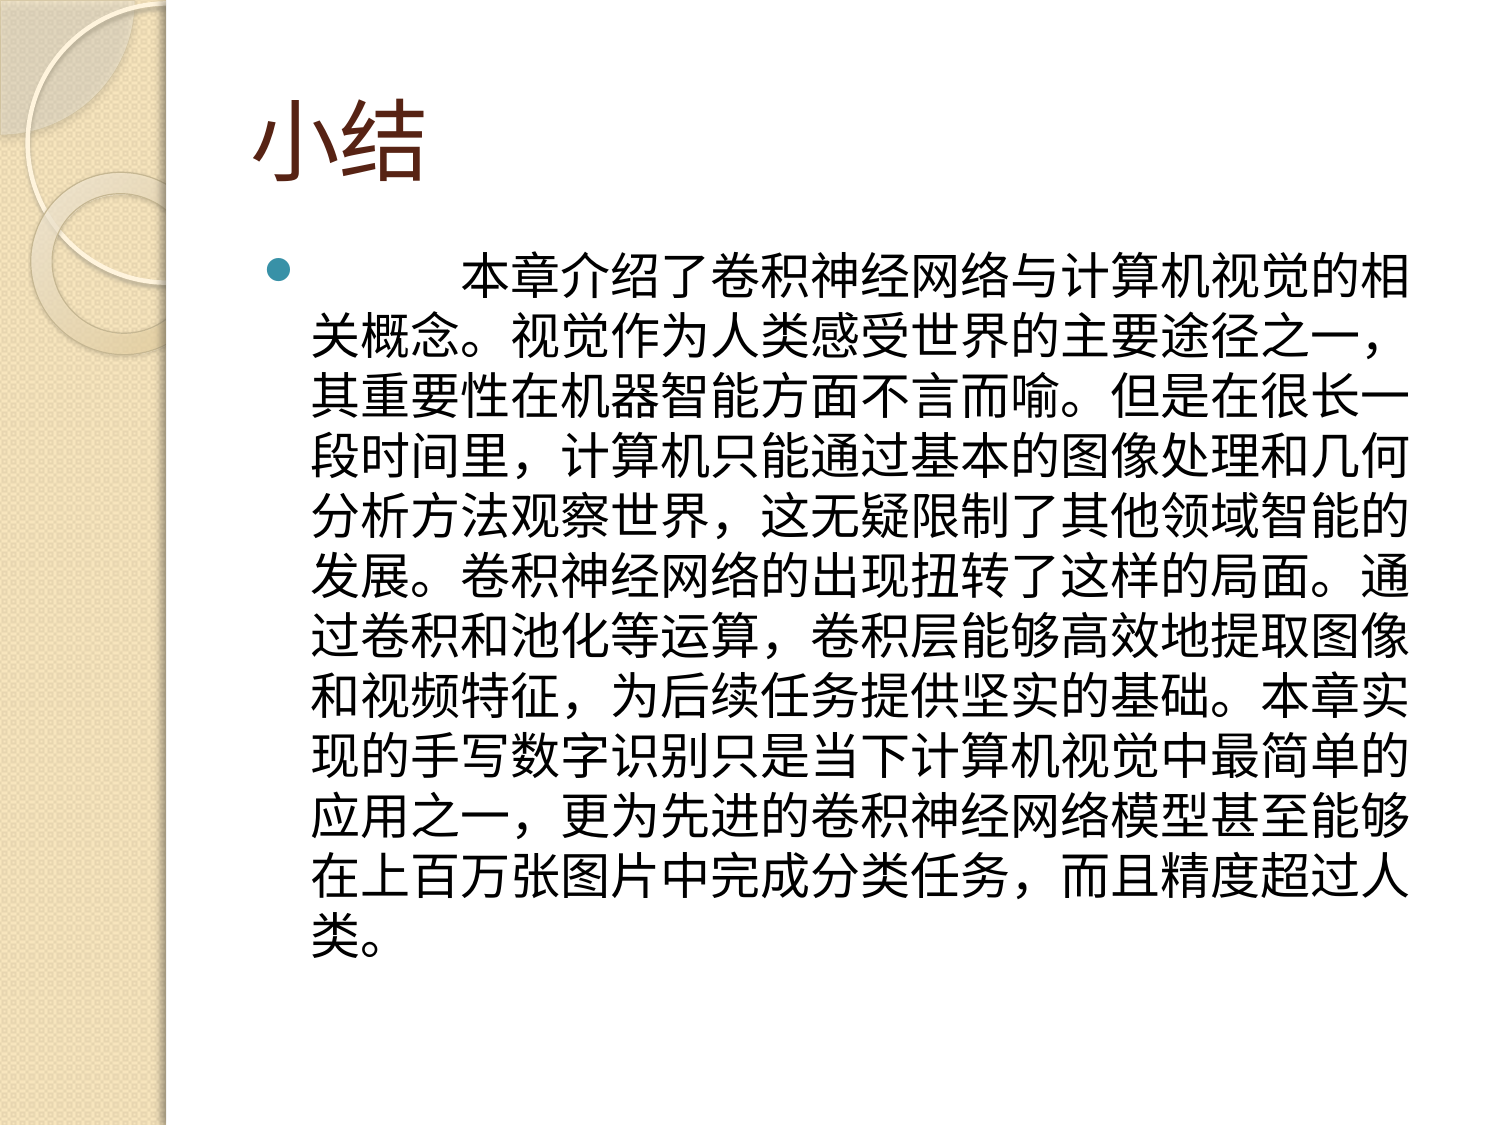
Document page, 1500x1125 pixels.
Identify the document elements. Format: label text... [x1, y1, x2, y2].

title 小结 [235, 45, 1466, 233]
list 本章介绍了卷积神经网络与计算机视觉的相关概念。视觉作为人类感受世界的主要途径之一，其重要性在机器智能方面不言而喻。但是在很长一段时间里，计算机只能通过基本的图像处理和几何分析方法观察世界，这无疑限制了其他领域智能的发展。卷积神经网络的出现扭转了这样的局面。通过卷积和池化等运算，卷积层能够高效地提取图像和视频特征，为后续任务提供坚实的基础。本章实现的手写数字识别只是当下计算机视觉中最简单的应用之一，更为先进的卷积神经网络模型甚至能够在上百万张图片中完成分类任务，而且精度超过人类。 [235, 237, 1466, 1025]
